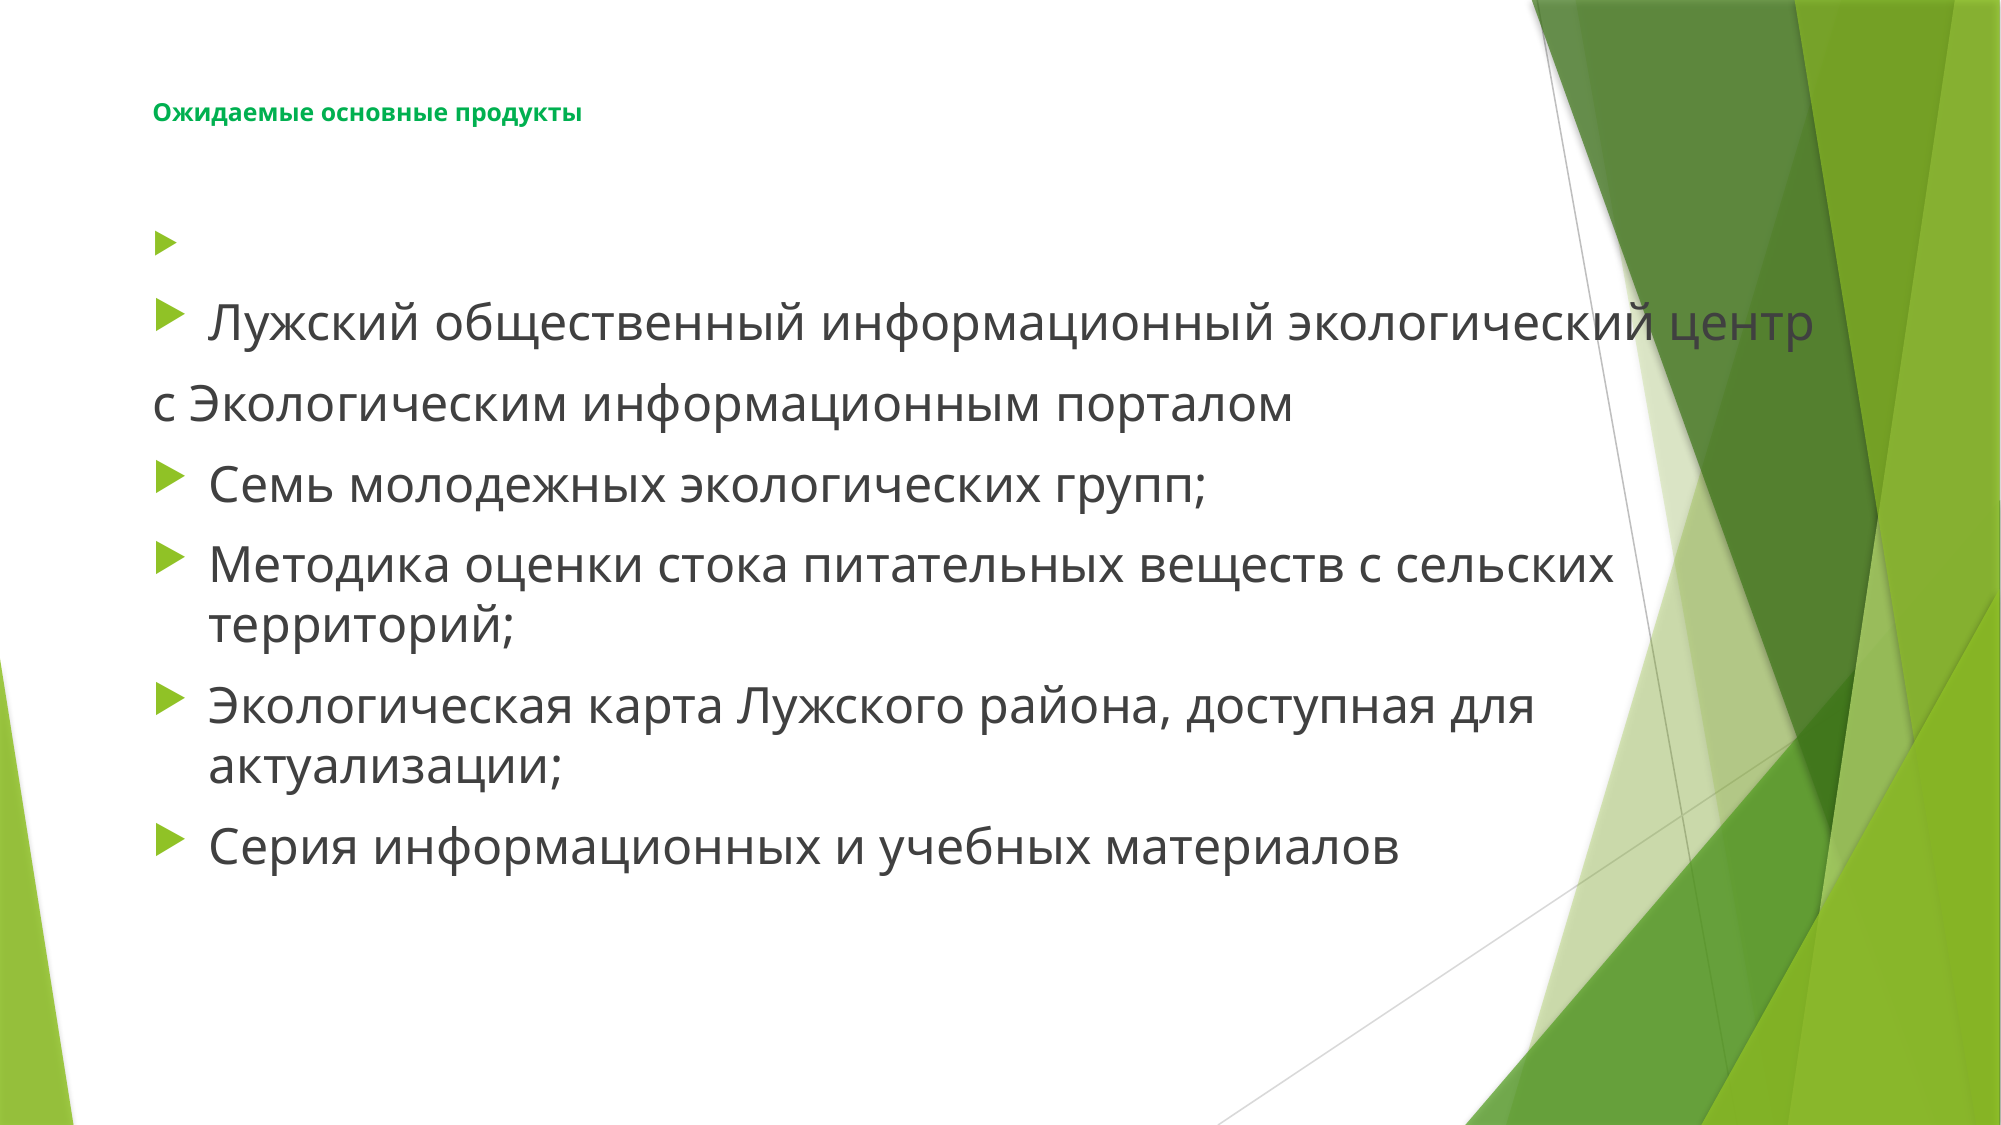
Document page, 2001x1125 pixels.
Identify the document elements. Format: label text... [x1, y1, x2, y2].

list Лужский общественный информационный экологический центр с Экологическим информационным порталом Семь молодежных экологических групп; Методика оценки стока питательных веществ с сельских территорий; Экологическая карта Лужского района, доступная для актуализации; Серия информационных и учебных материалов [137, 217, 1863, 1014]
title Ожидаемые основные продукты [137, 59, 1863, 166]
